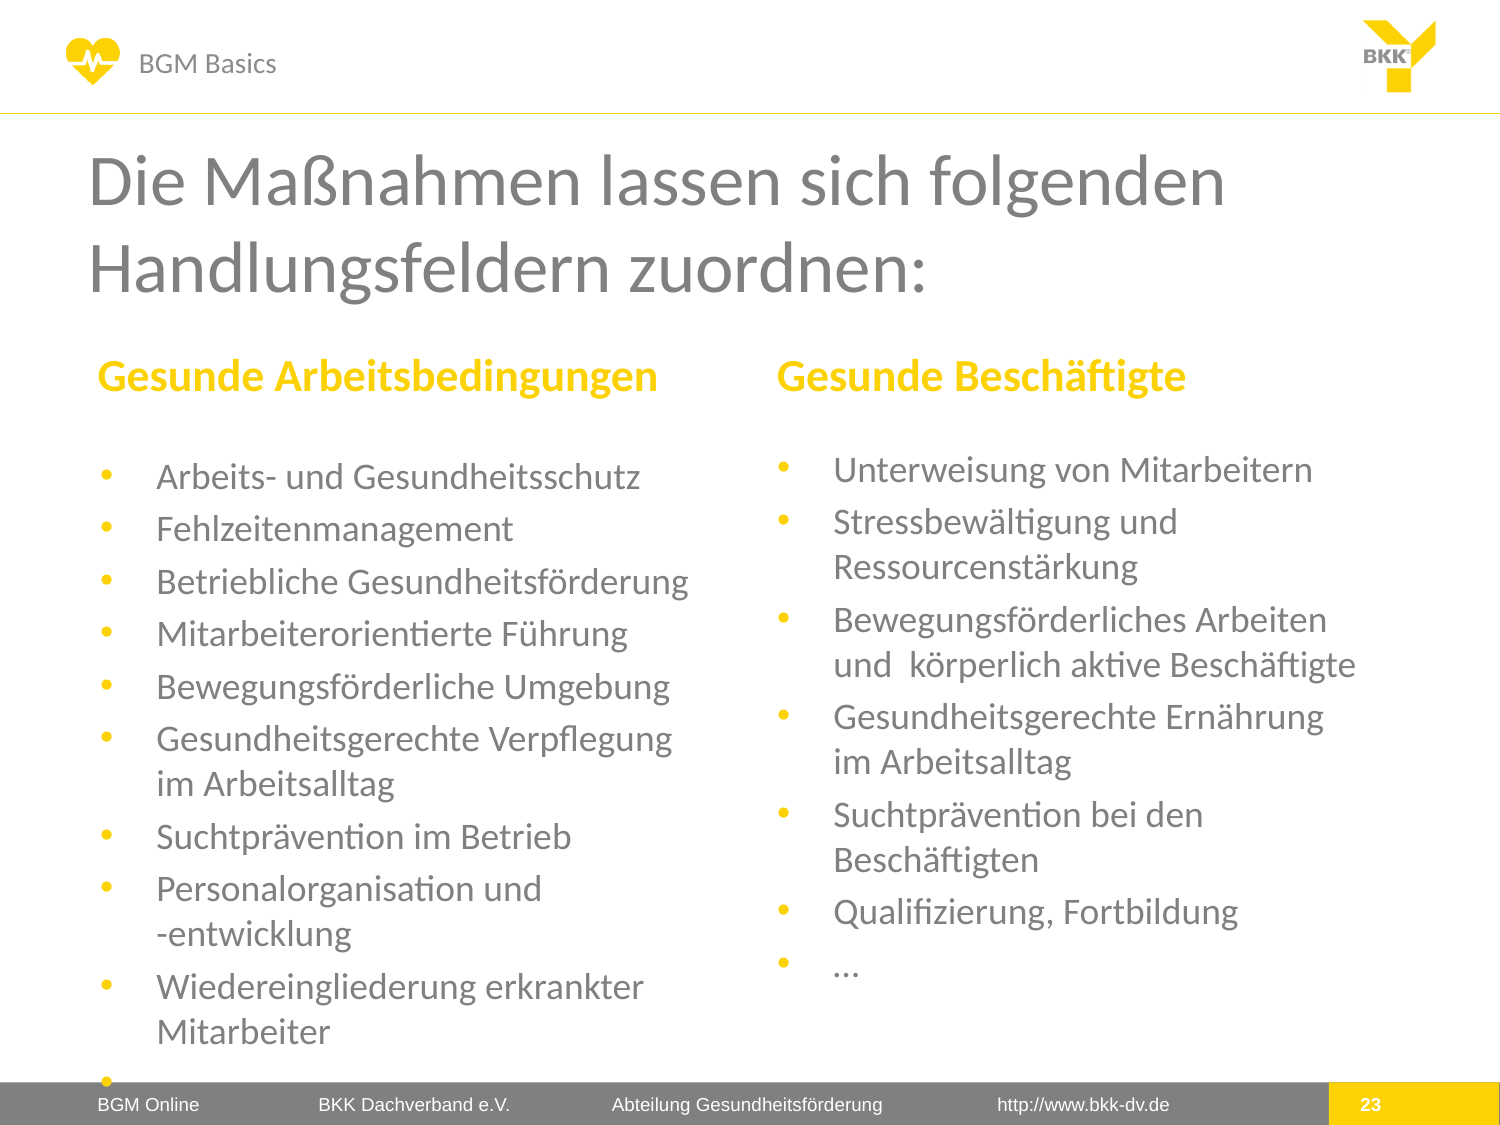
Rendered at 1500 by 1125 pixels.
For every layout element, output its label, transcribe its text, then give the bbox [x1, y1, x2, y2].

list Unterweisung von Mitarbeitern Stressbewältigung und Ressourcenstärkung Bewegungsförderliches Arbeiten und körperlich aktive Beschäftigte Gesundheitsgerechte Ernährung im Arbeitsalltag Suchtprävention bei den Beschäftigten Qualifizierung, Fortbildung … [761, 468, 1386, 1083]
list Gesunde Arbeitsbedingungen [82, 338, 707, 468]
picture [1361, 19, 1436, 93]
title Die Maßnahmen lassen sich folgenden Handlungsfeldern zuordnen: [29, 137, 1471, 303]
list Arbeits- und Gesundheitsschutz Fehlzeitenmanagement Betriebliche Gesundheitsförderung Mitarbeiterorientierte Führung Bewegungsförderliche Umgebung Gesundheitsgerechte Verpflegung im Arbeitsalltag Suchtprävention im Betrieb Personalorganisation und -entwicklung Wiedereingliederung erkrankter Mitarbeiter … [85, 444, 727, 1118]
list Gesunde Beschäftigte [761, 338, 1386, 468]
picture [64, 36, 121, 86]
